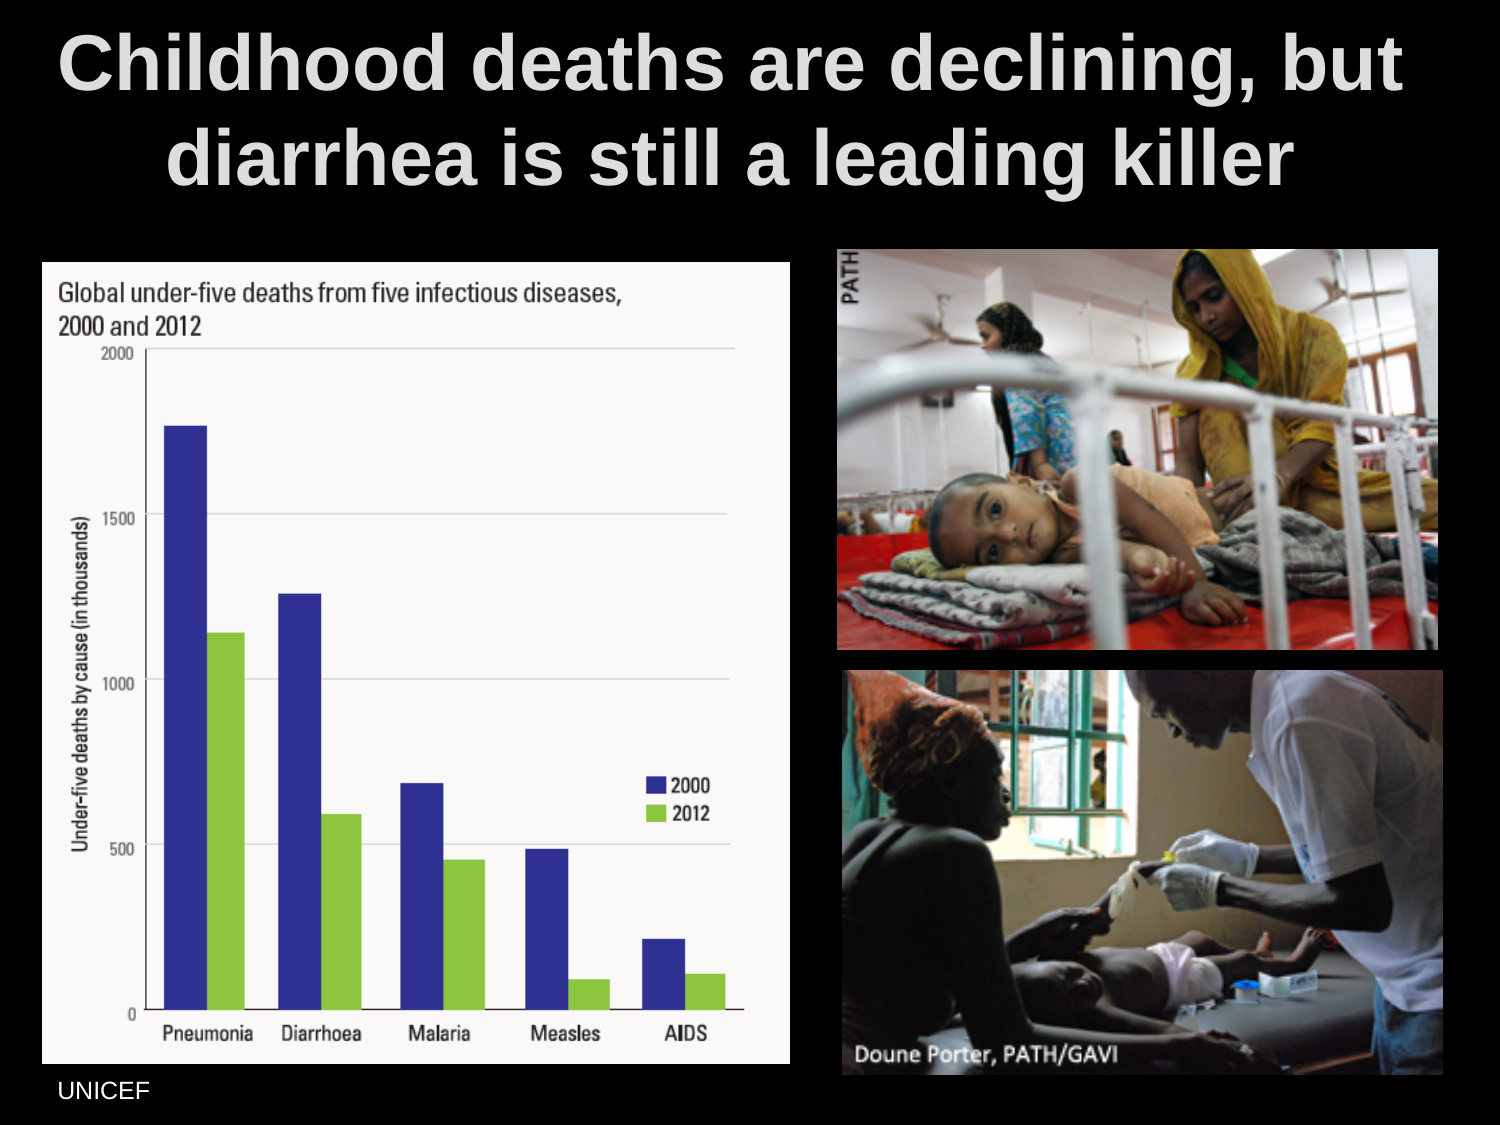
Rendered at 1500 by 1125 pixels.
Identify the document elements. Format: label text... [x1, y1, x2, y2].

picture [837, 249, 1438, 651]
title Childhood deaths are declining, but diarrhea is still a leading killer [0, 37, 1463, 175]
picture [42, 262, 791, 1064]
text_box UNICEF [42, 1071, 168, 1112]
picture [842, 670, 1443, 1076]
